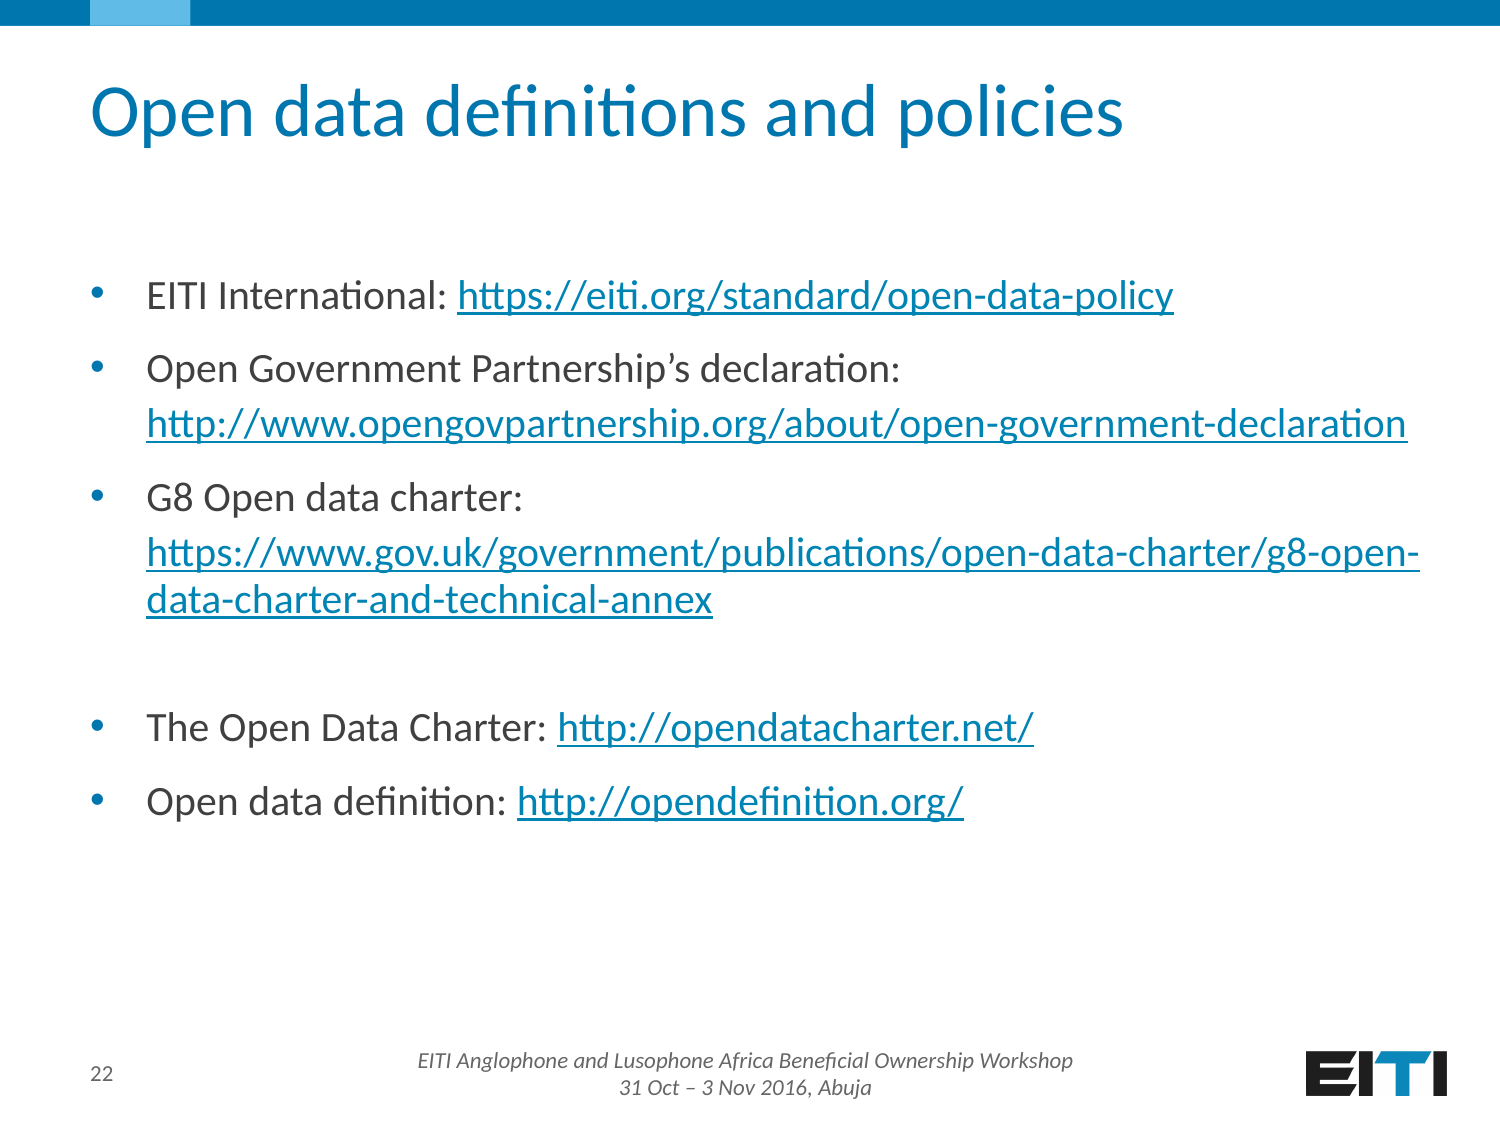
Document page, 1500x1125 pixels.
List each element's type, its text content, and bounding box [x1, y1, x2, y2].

slide_number 22 [90, 1042, 271, 1103]
picture [1410, 1051, 1447, 1096]
picture [1306, 1051, 1395, 1096]
title Open data definitions and policies [90, 45, 1382, 233]
text_box EITI International: https://eiti.org/standard/open-data-policy Open Government Partnership’s declaration: http://www.opengovpartnership.org/about/open-government-declaration G8 Open data charter: https://www.gov.uk/government/publications/open-data-charter/g8-open-data-charter-and-technical-annex The Open Data Charter: http://opendatacharter.net/ Open data definition: http://opendefinition.org/ [90, 262, 1421, 940]
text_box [0, 0, 1500, 26]
